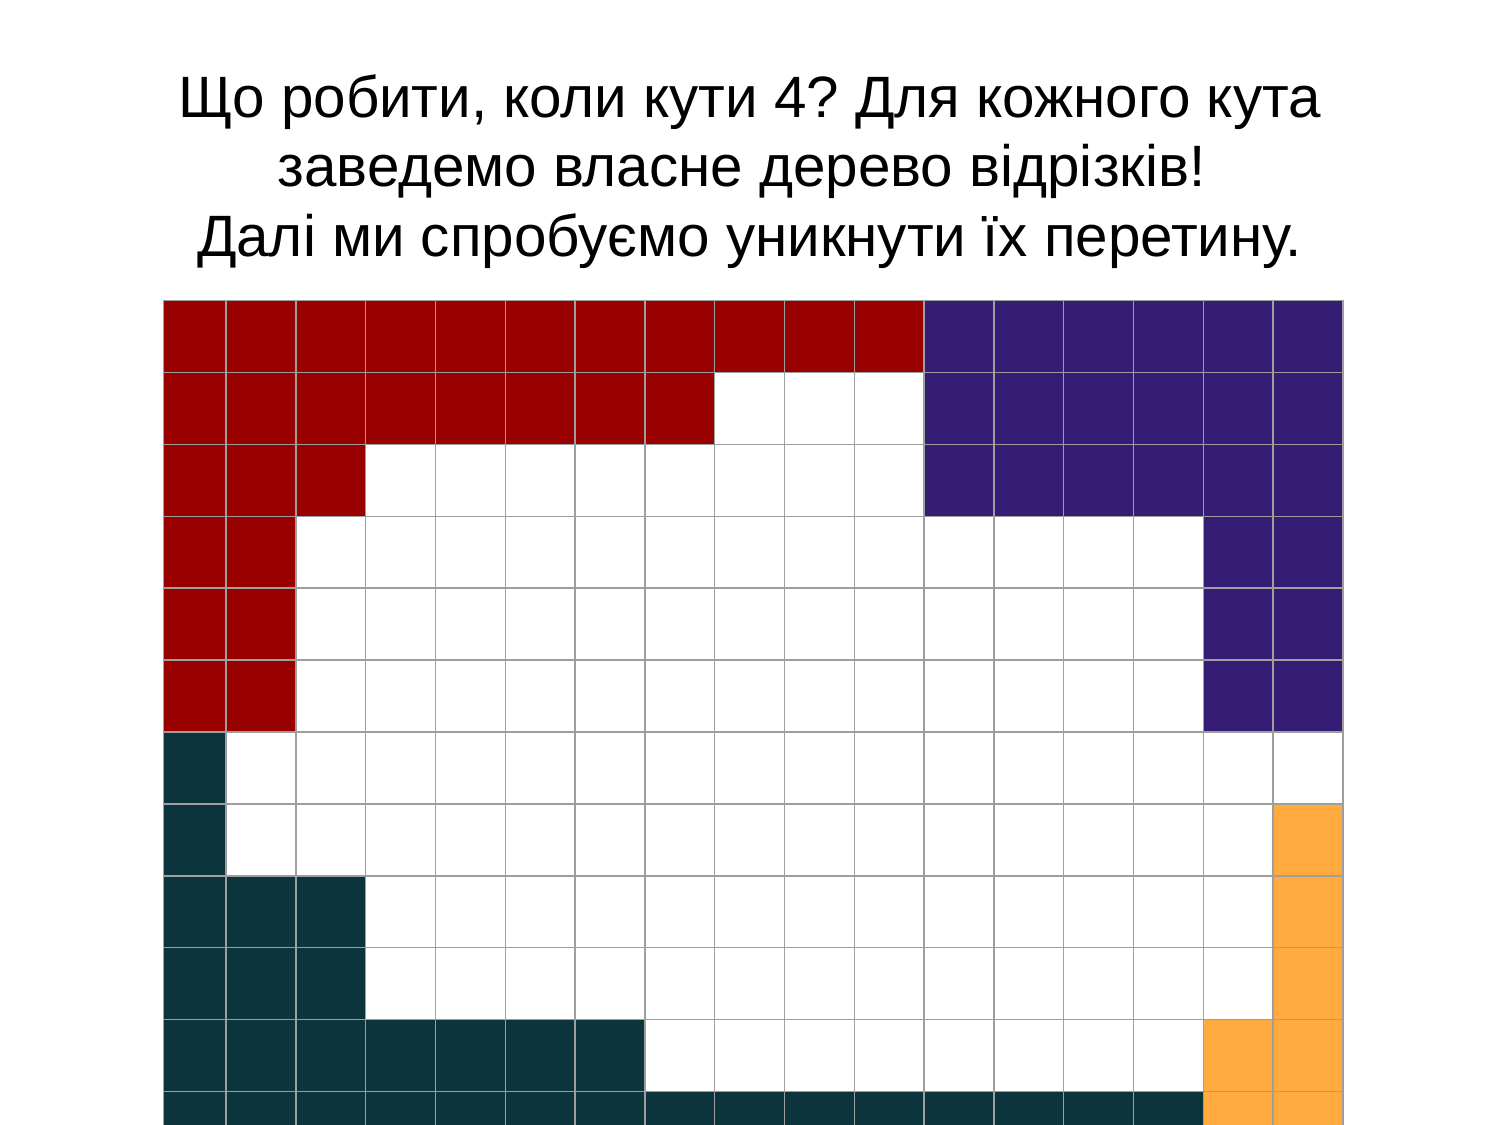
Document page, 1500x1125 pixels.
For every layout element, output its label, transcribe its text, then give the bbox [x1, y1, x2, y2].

table_cell [855, 373, 923, 444]
table_cell [715, 373, 784, 444]
table_cell [1204, 517, 1272, 587]
table_cell [366, 373, 435, 444]
table_cell [715, 589, 784, 659]
table_header [1274, 301, 1342, 372]
table_cell [436, 1020, 505, 1091]
table_cell [855, 661, 923, 731]
table_header [646, 301, 714, 372]
table_cell [925, 373, 993, 444]
table_cell [715, 1092, 784, 1125]
table_cell [227, 589, 295, 659]
table_cell [1134, 517, 1203, 587]
table_cell [1064, 517, 1133, 587]
table_cell [1064, 445, 1133, 516]
table_cell [855, 877, 923, 947]
table_cell [576, 805, 644, 875]
table_cell [506, 517, 574, 587]
table_cell [436, 733, 505, 803]
table_cell [1274, 1020, 1342, 1091]
table_cell [297, 877, 365, 947]
table_cell [995, 661, 1063, 731]
table_header [436, 301, 505, 372]
table_cell [227, 661, 295, 731]
table_cell [995, 517, 1063, 587]
table_cell [1064, 733, 1133, 803]
table_header [1204, 301, 1272, 372]
table_cell [1204, 1020, 1272, 1091]
table_cell [855, 948, 923, 1019]
table_cell [1064, 805, 1133, 875]
table_cell [227, 1020, 295, 1091]
table_cell [925, 661, 993, 731]
table_cell [855, 589, 923, 659]
table_cell [925, 1020, 993, 1091]
table_cell [1134, 1020, 1203, 1091]
table_cell [506, 1020, 574, 1091]
table_cell [646, 445, 714, 516]
table_cell [995, 589, 1063, 659]
table_cell [1134, 733, 1203, 803]
table_cell [925, 948, 993, 1019]
table_cell [1274, 517, 1342, 587]
table_cell [995, 373, 1063, 444]
table_cell [785, 373, 854, 444]
table_cell [436, 589, 505, 659]
table_cell [576, 661, 644, 731]
table_cell [436, 661, 505, 731]
table_cell [1274, 589, 1342, 659]
table_header [785, 301, 854, 372]
table_cell [366, 589, 435, 659]
table_cell [785, 733, 854, 803]
table_cell [436, 1092, 505, 1125]
table_cell [506, 589, 574, 659]
table_cell [1064, 589, 1133, 659]
table_cell [506, 1092, 574, 1125]
table_cell [646, 589, 714, 659]
table_header [297, 301, 365, 372]
table_cell [436, 445, 505, 516]
table_cell [1134, 373, 1203, 444]
table_cell [366, 733, 435, 803]
table_cell [646, 1020, 714, 1091]
table_cell [785, 948, 854, 1019]
table_header [995, 301, 1063, 372]
table_cell [164, 661, 225, 731]
table_cell [1134, 1092, 1203, 1125]
table_cell [715, 1020, 784, 1091]
table_cell [297, 445, 365, 516]
table_cell [925, 805, 993, 875]
table_cell [227, 805, 295, 875]
table_cell [646, 1092, 714, 1125]
table_cell [436, 373, 505, 444]
table_header [925, 301, 993, 372]
table_cell [1274, 445, 1342, 516]
table_cell [227, 373, 295, 444]
table_header [1134, 301, 1203, 372]
table_cell [715, 661, 784, 731]
table_cell [855, 1092, 923, 1125]
table_cell [436, 805, 505, 875]
table_cell [1274, 805, 1342, 875]
table_cell [785, 589, 854, 659]
table_cell [164, 1020, 225, 1091]
table_cell [995, 877, 1063, 947]
table_cell [1204, 661, 1272, 731]
table_cell [855, 517, 923, 587]
table_cell [1274, 877, 1342, 947]
table_cell [1134, 661, 1203, 731]
table_cell [995, 948, 1063, 1019]
table_cell [715, 805, 784, 875]
table_cell [1274, 661, 1342, 731]
table_cell [785, 1092, 854, 1125]
table_cell [925, 733, 993, 803]
table_cell [785, 805, 854, 875]
table_cell [436, 948, 505, 1019]
table_cell [925, 1092, 993, 1125]
table_cell [436, 877, 505, 947]
table_header [576, 301, 644, 372]
table_cell [715, 445, 784, 516]
table_cell [164, 877, 225, 947]
table_cell [576, 1092, 644, 1125]
table_cell [297, 373, 365, 444]
table_cell [995, 1092, 1063, 1125]
table_cell [646, 805, 714, 875]
table_cell [925, 589, 993, 659]
table_cell [785, 877, 854, 947]
table_cell [646, 661, 714, 731]
table_cell [506, 445, 574, 516]
table_cell [1204, 877, 1272, 947]
table_cell [366, 1020, 435, 1091]
table_cell [227, 948, 295, 1019]
table_cell [164, 948, 225, 1019]
table_cell [1064, 1092, 1133, 1125]
table_cell [646, 373, 714, 444]
table_cell [1274, 733, 1342, 803]
table_cell [646, 733, 714, 803]
table_cell [925, 445, 993, 516]
table_cell [1134, 948, 1203, 1019]
table_cell [995, 805, 1063, 875]
table_cell [366, 1092, 435, 1125]
table_cell [1204, 445, 1272, 516]
table_cell [506, 805, 574, 875]
table_cell [855, 733, 923, 803]
table_header [366, 301, 435, 372]
table_cell [1204, 1092, 1272, 1125]
table_cell [227, 517, 295, 587]
table_cell [506, 733, 574, 803]
table_cell [297, 1092, 365, 1125]
table_cell [785, 661, 854, 731]
table_cell [576, 589, 644, 659]
table_cell [1064, 877, 1133, 947]
table_cell [785, 445, 854, 516]
table_cell [1064, 661, 1133, 731]
table_cell [1274, 373, 1342, 444]
table_cell [715, 877, 784, 947]
table_cell [366, 517, 435, 587]
table_cell [995, 733, 1063, 803]
table_cell [297, 1020, 365, 1091]
table_cell [164, 517, 225, 587]
table_cell [1204, 373, 1272, 444]
table_cell [506, 661, 574, 731]
table_cell [297, 661, 365, 731]
table_cell [164, 589, 225, 659]
table_header [715, 301, 784, 372]
table_cell [366, 661, 435, 731]
table_cell [436, 517, 505, 587]
table_cell [366, 805, 435, 875]
table_header [1064, 301, 1133, 372]
table_cell [506, 948, 574, 1019]
table_cell [715, 733, 784, 803]
table_cell [715, 948, 784, 1019]
table_cell [366, 445, 435, 516]
table_cell [925, 517, 993, 587]
table_cell [164, 445, 225, 516]
table_cell [855, 445, 923, 516]
table_cell [227, 1092, 295, 1125]
table_cell [715, 517, 784, 587]
title Що робити, коли кути 4? Для кожного кута заведемо власне дерево відрізків! Далі ми спробуємо уникнути їх перетину. [51, 43, 1449, 147]
table_cell [995, 1020, 1063, 1091]
table_cell [366, 948, 435, 1019]
table_cell [785, 517, 854, 587]
table_cell [1064, 948, 1133, 1019]
table_cell [995, 445, 1063, 516]
table_cell [164, 733, 225, 803]
table_cell [297, 805, 365, 875]
table_cell [855, 805, 923, 875]
table_cell [1134, 445, 1203, 516]
table_cell [576, 1020, 644, 1091]
table_cell [297, 517, 365, 587]
table_header [164, 301, 225, 372]
table_cell [1064, 1020, 1133, 1091]
table_header [506, 301, 574, 372]
table_cell [576, 877, 644, 947]
table_cell [785, 1020, 854, 1091]
table_cell [164, 373, 225, 444]
table_cell [1064, 373, 1133, 444]
table_cell [925, 877, 993, 947]
table_cell [1134, 805, 1203, 875]
table_cell [646, 948, 714, 1019]
table_cell [1204, 948, 1272, 1019]
table_cell [576, 373, 644, 444]
table_cell [227, 877, 295, 947]
table_cell [646, 517, 714, 587]
table_cell [576, 948, 644, 1019]
table_cell [576, 733, 644, 803]
table_cell [1204, 805, 1272, 875]
table_cell [1134, 589, 1203, 659]
table_cell [227, 445, 295, 516]
table_cell [1274, 1092, 1342, 1125]
table_header [855, 301, 923, 372]
table_cell [164, 1092, 225, 1125]
table_header [227, 301, 295, 372]
table_cell [506, 877, 574, 947]
table_cell [576, 517, 644, 587]
table_cell [1204, 589, 1272, 659]
table_cell [1204, 733, 1272, 803]
table_cell [855, 1020, 923, 1091]
table_cell [646, 877, 714, 947]
table_cell [1134, 877, 1203, 947]
table_cell [297, 733, 365, 803]
table_cell [297, 948, 365, 1019]
table_cell [576, 445, 644, 516]
table_cell [1274, 948, 1342, 1019]
table_cell [506, 373, 574, 444]
table_cell [227, 733, 295, 803]
table_cell [297, 589, 365, 659]
table_cell [366, 877, 435, 947]
table_cell [164, 805, 225, 875]
